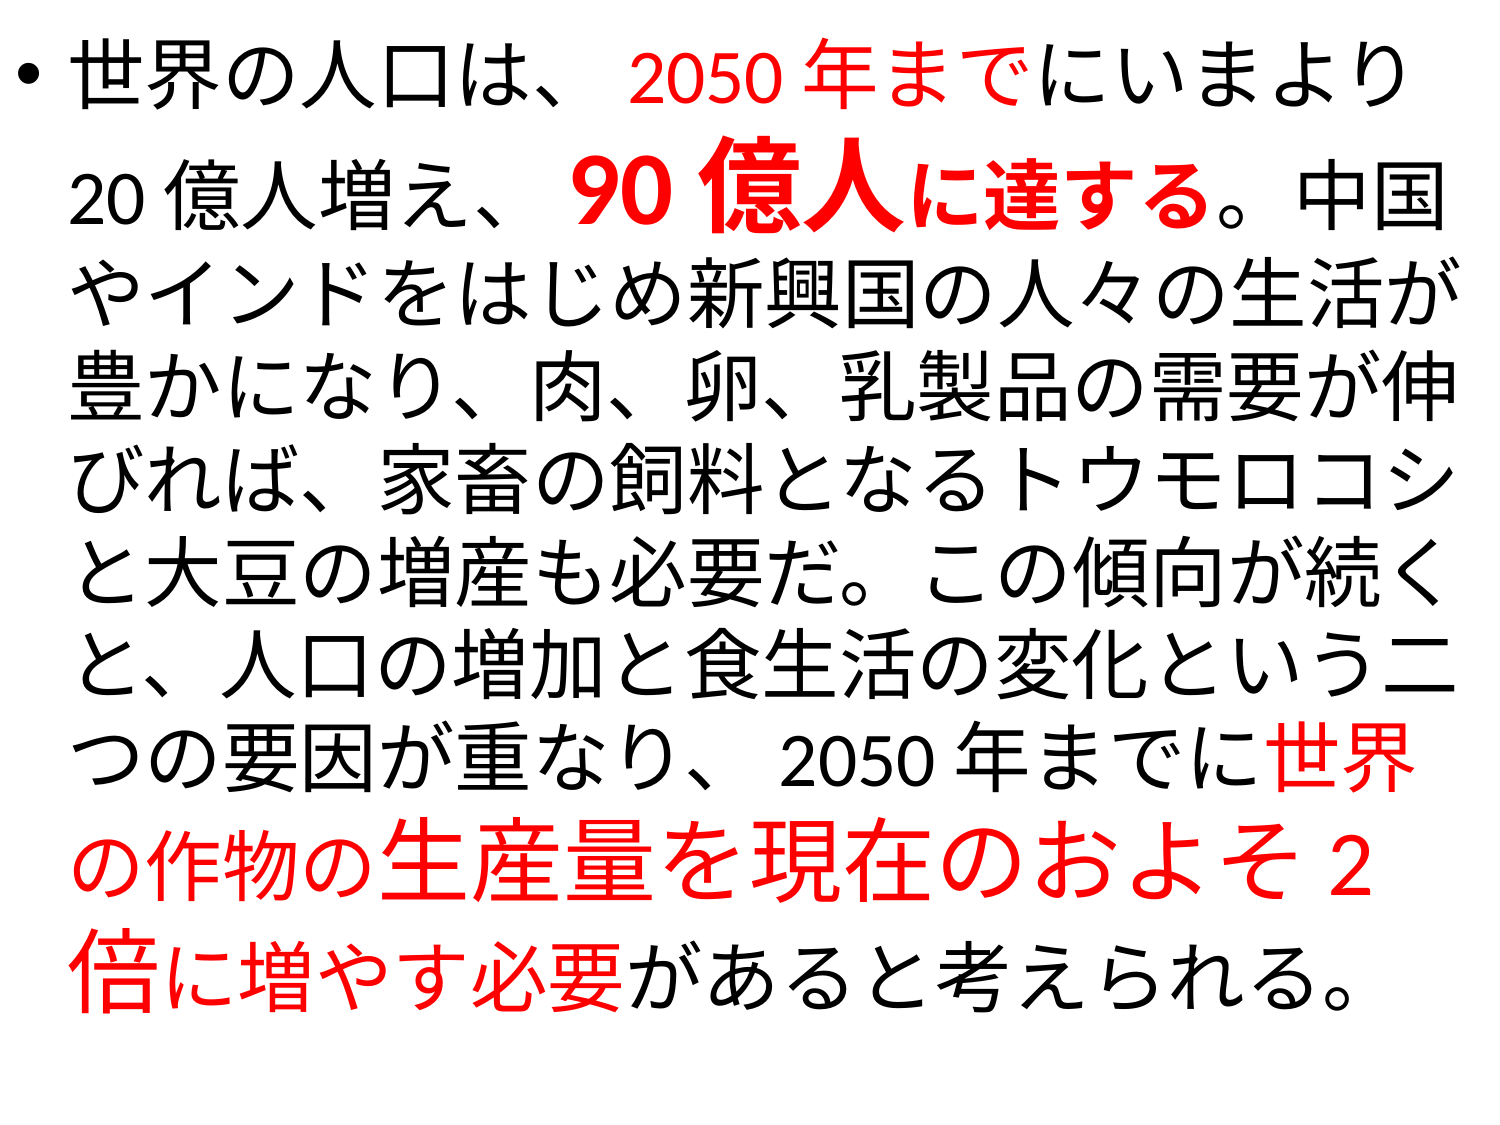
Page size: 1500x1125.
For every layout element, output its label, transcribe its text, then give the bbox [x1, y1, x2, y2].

list 世界の人口は、2050年までにいまより20億人増え、90億人に達する。中国やインドをはじめ新興国の人々の生活が豊かになり、肉、卵、乳製品の需要が伸びれば、家畜の飼料となるトウモロコシと大豆の増産も必要だ。この傾向が続くと、人口の増加と食生活の変化という二つの要因が重なり、2050年までに世界の作物の生産量を現在のおよそ2倍に増やす必要があると考えられる。 [0, 19, 1483, 1125]
